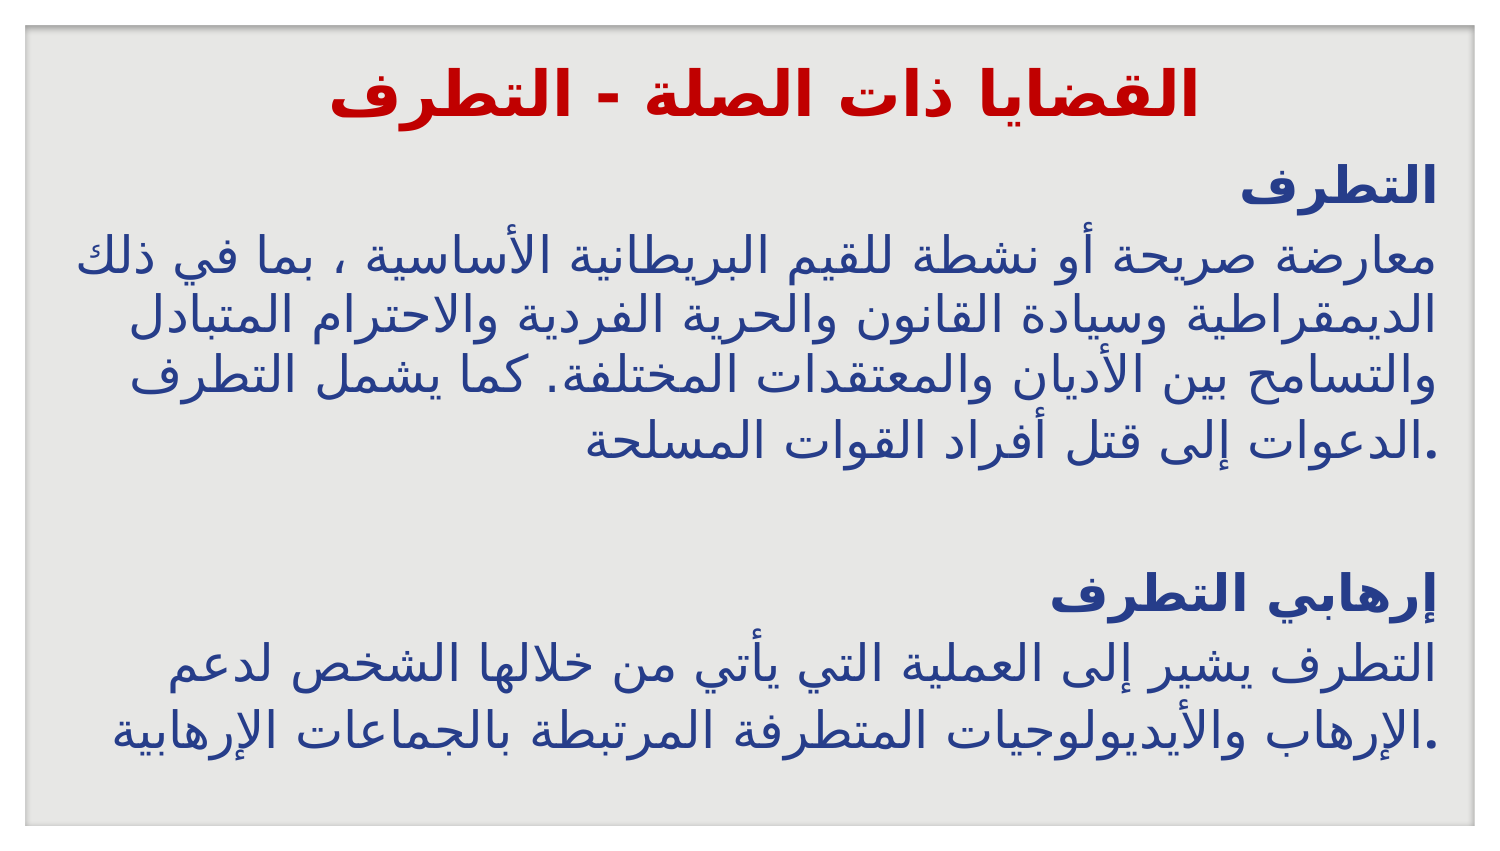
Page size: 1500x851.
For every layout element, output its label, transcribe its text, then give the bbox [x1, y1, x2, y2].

list التطرف معارضة صريحة أو نشطة للقيم البريطانية الأساسية ، بما في ذلك الديمقراطية وسيادة القانون والحرية الفردية والاحترام المتبادل والتسامح بين الأديان والمعتقدات المختلفة. كما يشمل التطرف الدعوات إلى قتل أفراد القوات المسلحة. إرهابي التطرف التطرف يشير إلى العملية التي يأتي من خلالها الشخص لدعم الإرهاب والأيديولوجيات المتطرفة المرتبطة بالجماعات الإرهابية. [41, 148, 1455, 783]
list القضايا ذات الصلة - التطرف [58, 50, 1472, 140]
